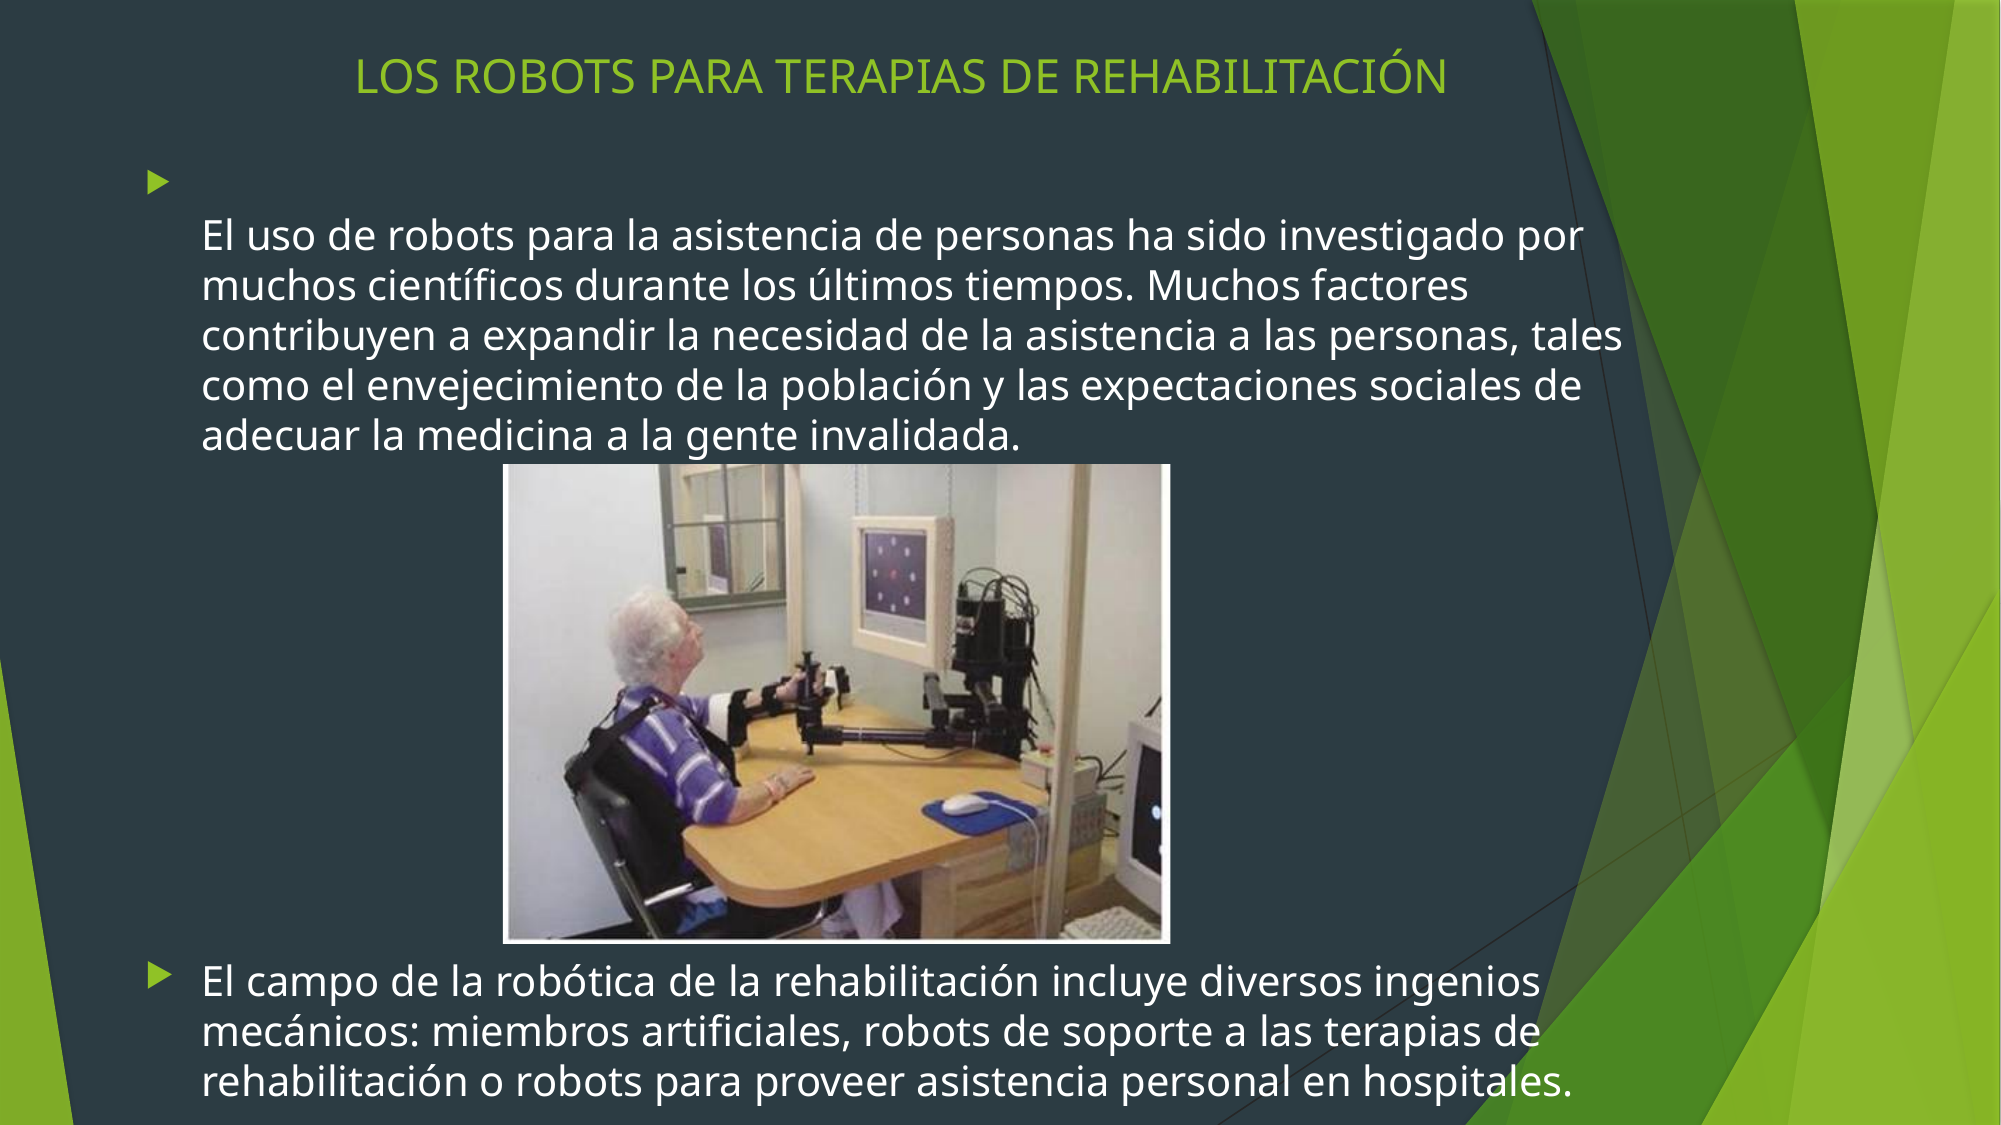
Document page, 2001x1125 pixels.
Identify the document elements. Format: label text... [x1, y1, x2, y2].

list El uso de robots para la asistencia de personas ha sido investigado por muchos científicos durante los últimos tiempos. Muchos factores contribuyen a expandir la necesidad de la asistencia a las personas, tales como el envejecimiento de la población y las expectaciones sociales de adecuar la medicina a la gente invalidada. El campo de la robótica de la rehabilitación incluye diversos ingenios mecánicos: miembros artificiales, robots de soporte a las terapias de rehabilitación o robots para proveer asistencia personal en hospitales. [130, 156, 1674, 1097]
title LOS ROBOTS PARA TERAPIAS DE REHABILITACIÓN [339, 38, 1503, 125]
picture [502, 464, 1171, 945]
